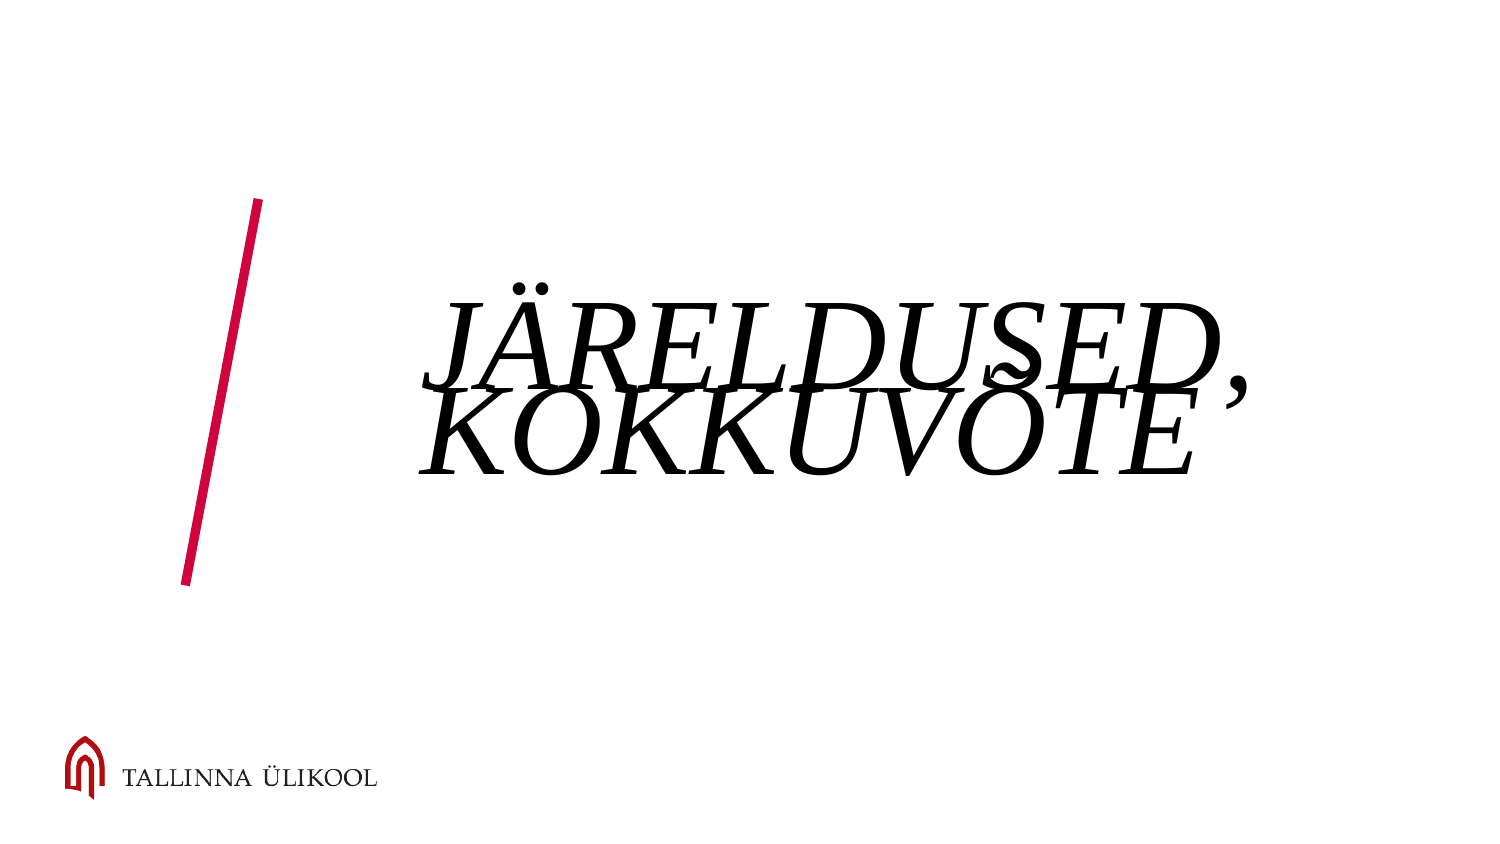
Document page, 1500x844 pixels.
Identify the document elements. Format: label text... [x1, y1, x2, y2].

text_box JÄRELDUSED, KOKKUVÕTE [405, 233, 1379, 580]
picture [65, 735, 377, 800]
